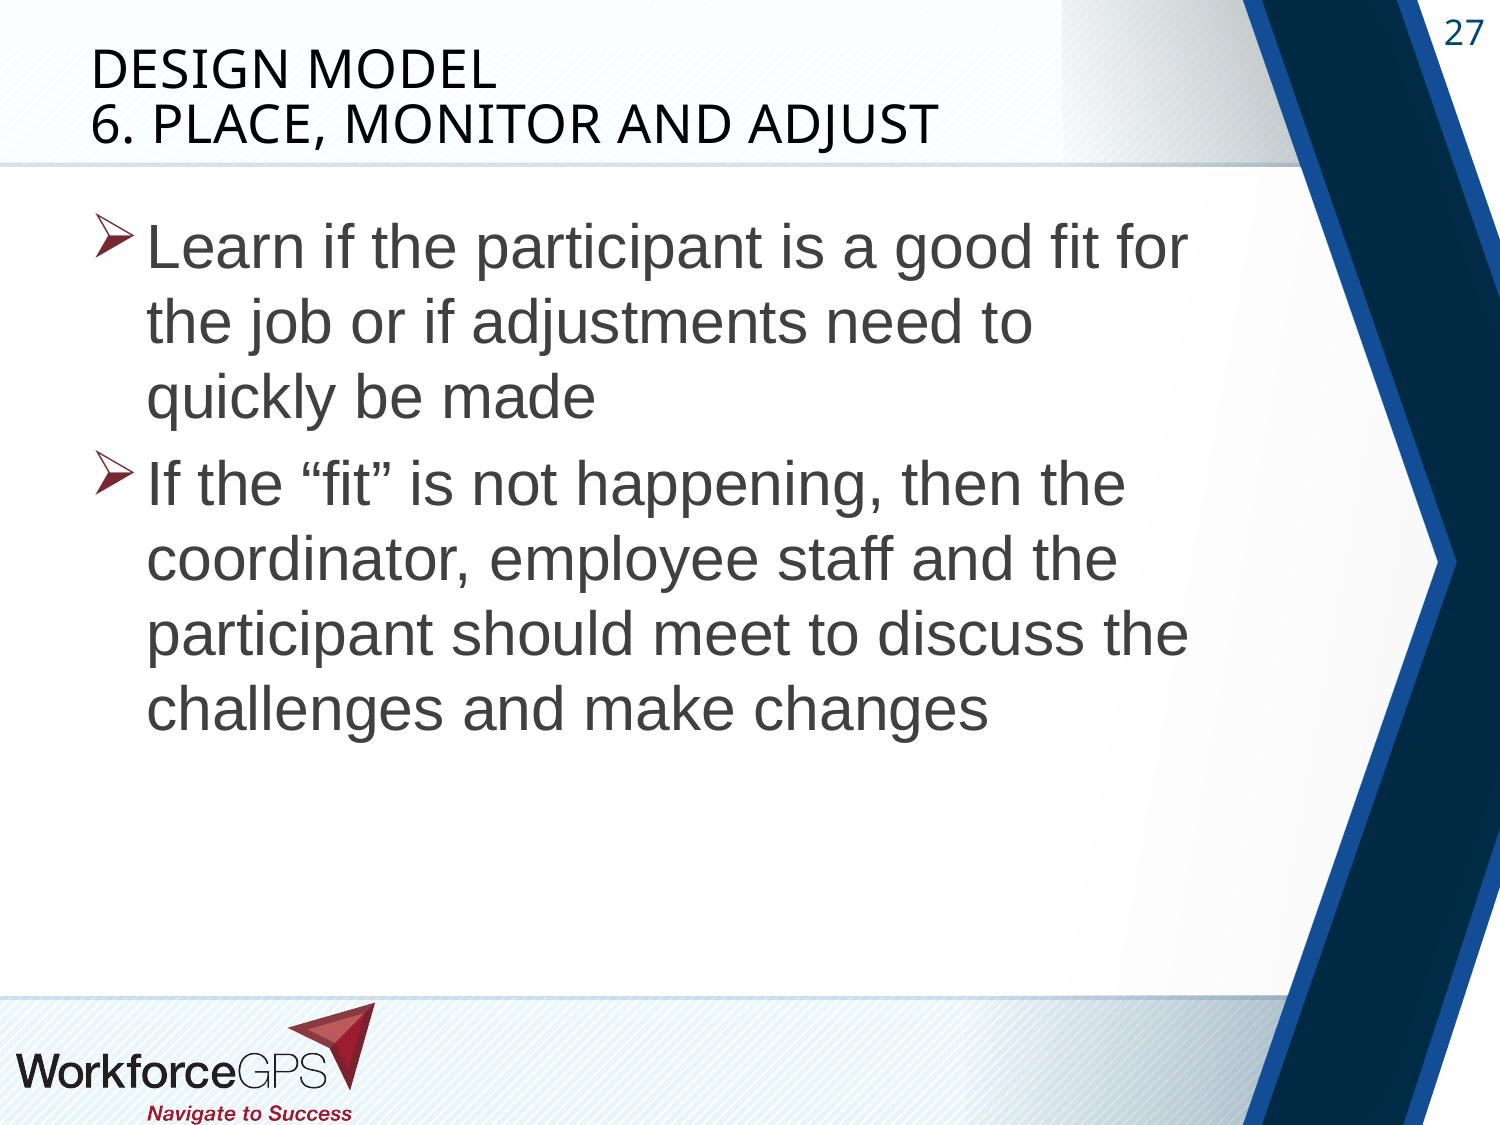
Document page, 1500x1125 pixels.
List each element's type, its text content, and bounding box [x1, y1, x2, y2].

picture [12, 1001, 379, 1125]
picture [1230, 0, 1500, 1125]
title Design Model 6. Place, Monitor and Adjust [75, 35, 1209, 163]
list Learn if the participant is a good fit for the job or if adjustments need to quickly be made If the “fit” is not happening, then the coordinator, employee staff and the participant should meet to discuss the challenges and make changes [75, 198, 1209, 962]
